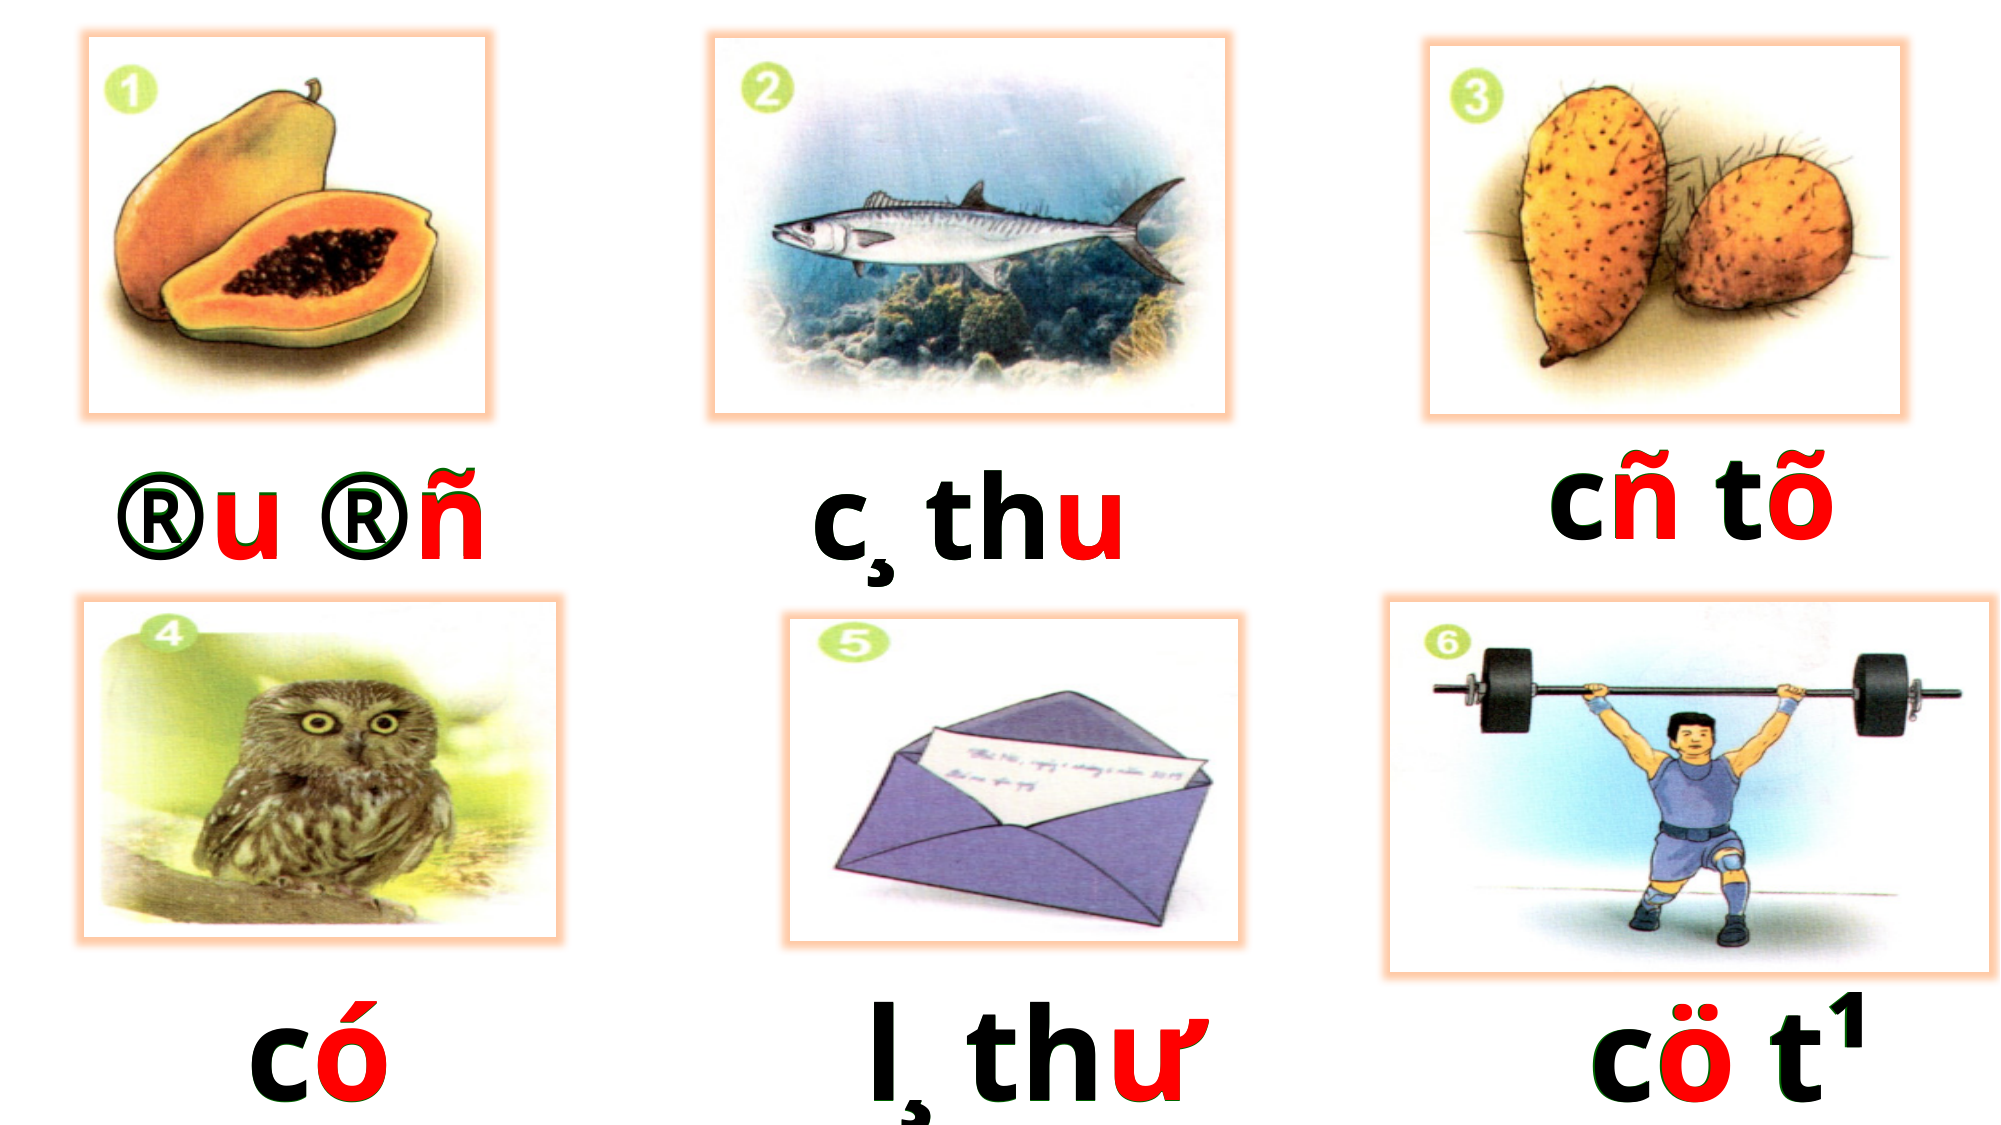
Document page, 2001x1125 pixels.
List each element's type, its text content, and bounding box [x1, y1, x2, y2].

picture [790, 619, 1238, 941]
text_box có [18, 961, 622, 1125]
text_box c¸ thu [668, 433, 1272, 593]
picture [84, 602, 556, 937]
picture [1390, 602, 1989, 972]
text_box cñ tõ [1390, 413, 1994, 573]
picture [89, 37, 485, 413]
text_box l¸ th­ư [732, 961, 1336, 1125]
text_box cö t¹ [1430, 962, 2000, 1125]
picture [1430, 46, 1900, 414]
picture [715, 38, 1225, 413]
text_box ®u ®ñ [0, 433, 604, 593]
